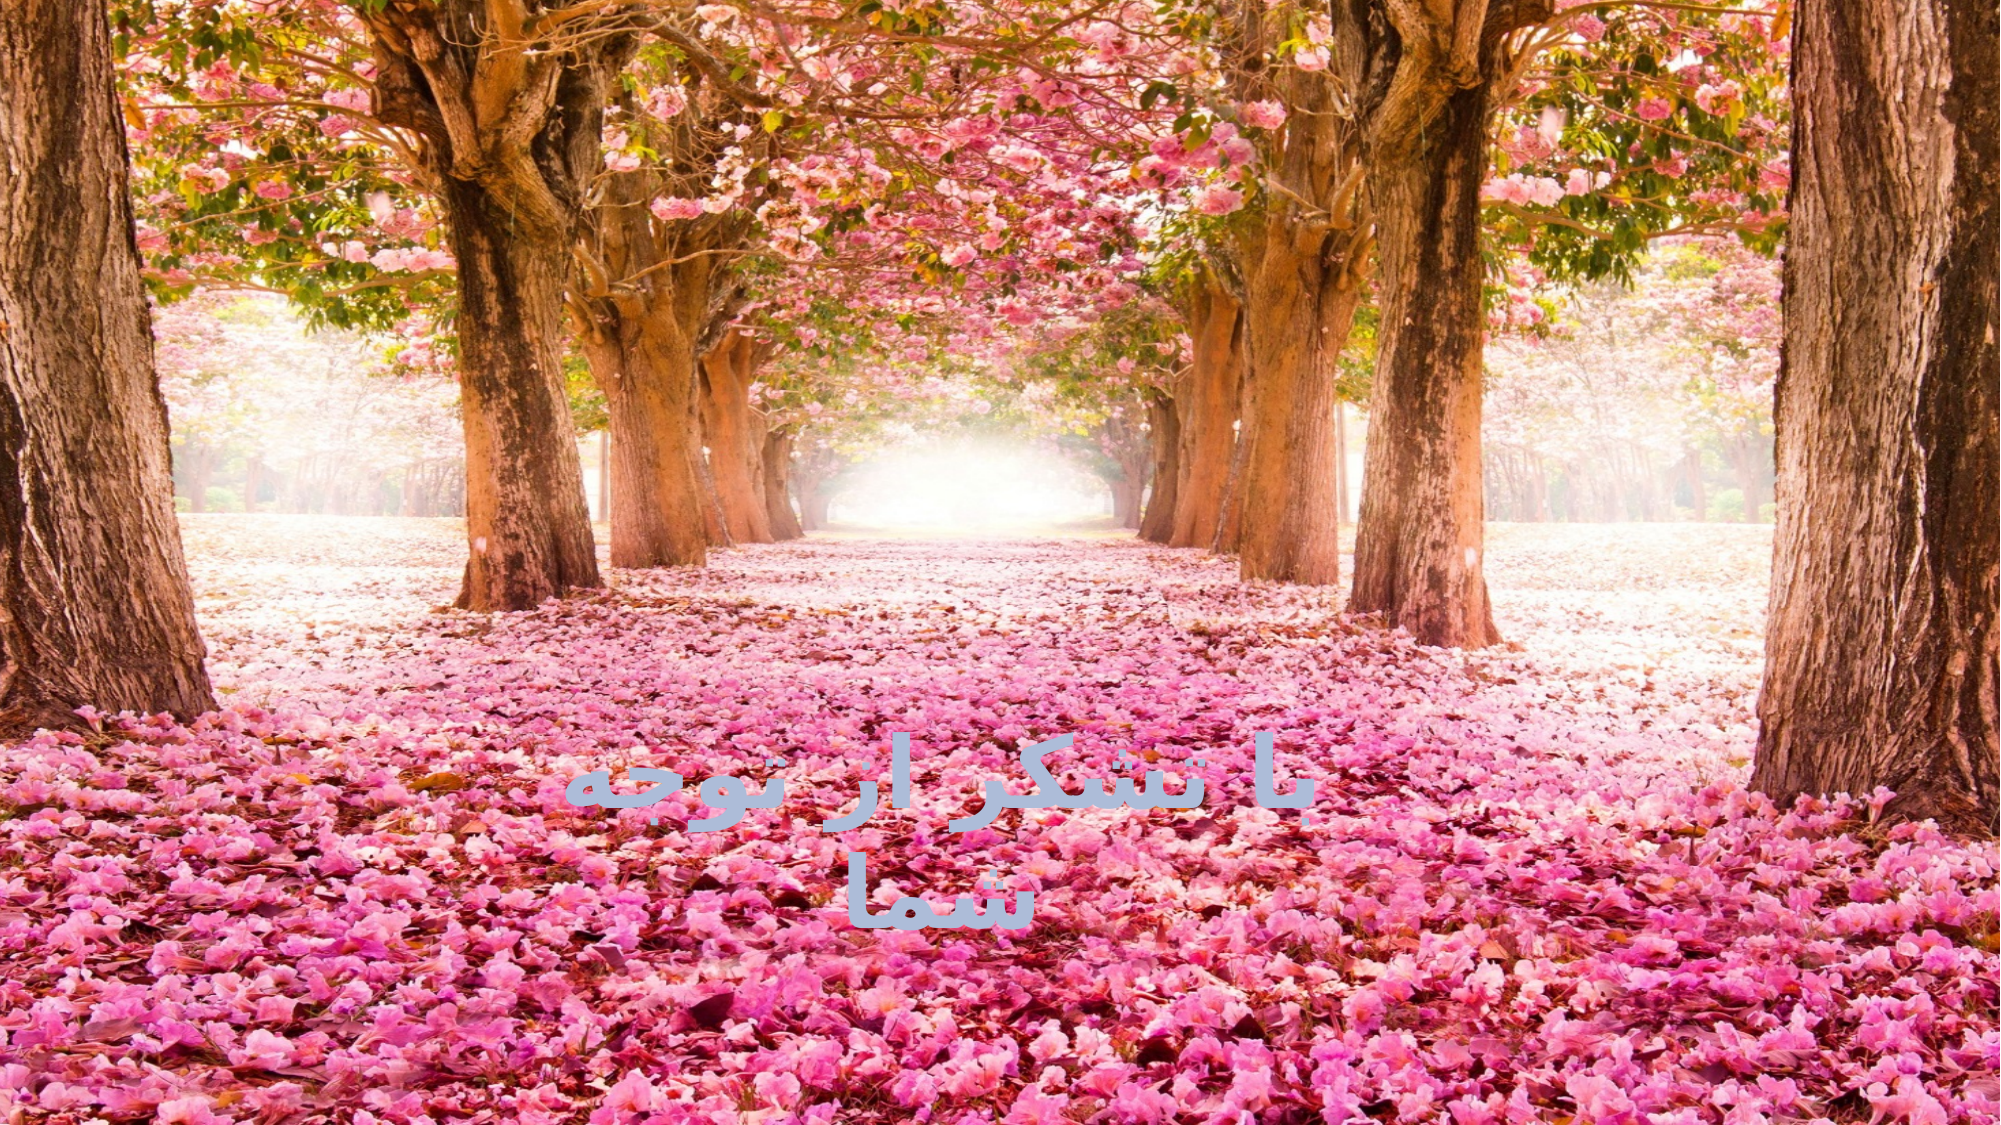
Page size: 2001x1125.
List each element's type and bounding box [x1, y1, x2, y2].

list [0, 0, 2000, 1125]
